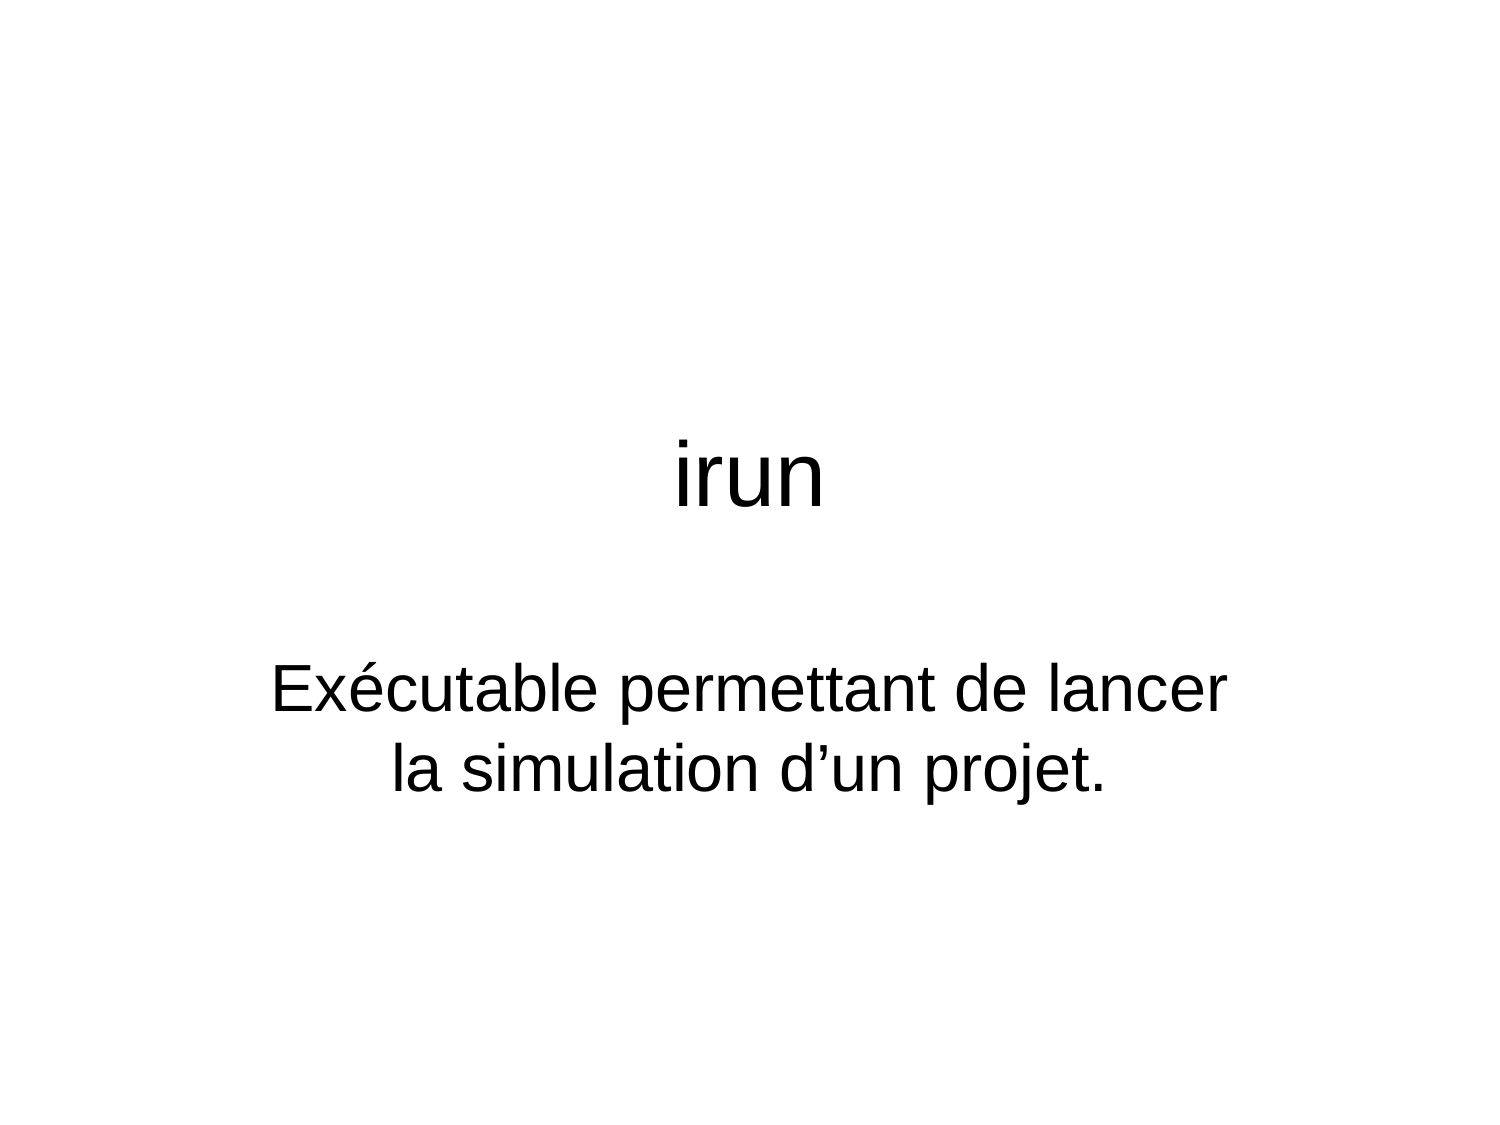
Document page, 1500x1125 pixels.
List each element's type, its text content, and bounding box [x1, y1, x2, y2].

subtitle Exécutable permettant de lancer la simulation d’un projet. [224, 637, 1276, 926]
title irun [112, 349, 1388, 591]
